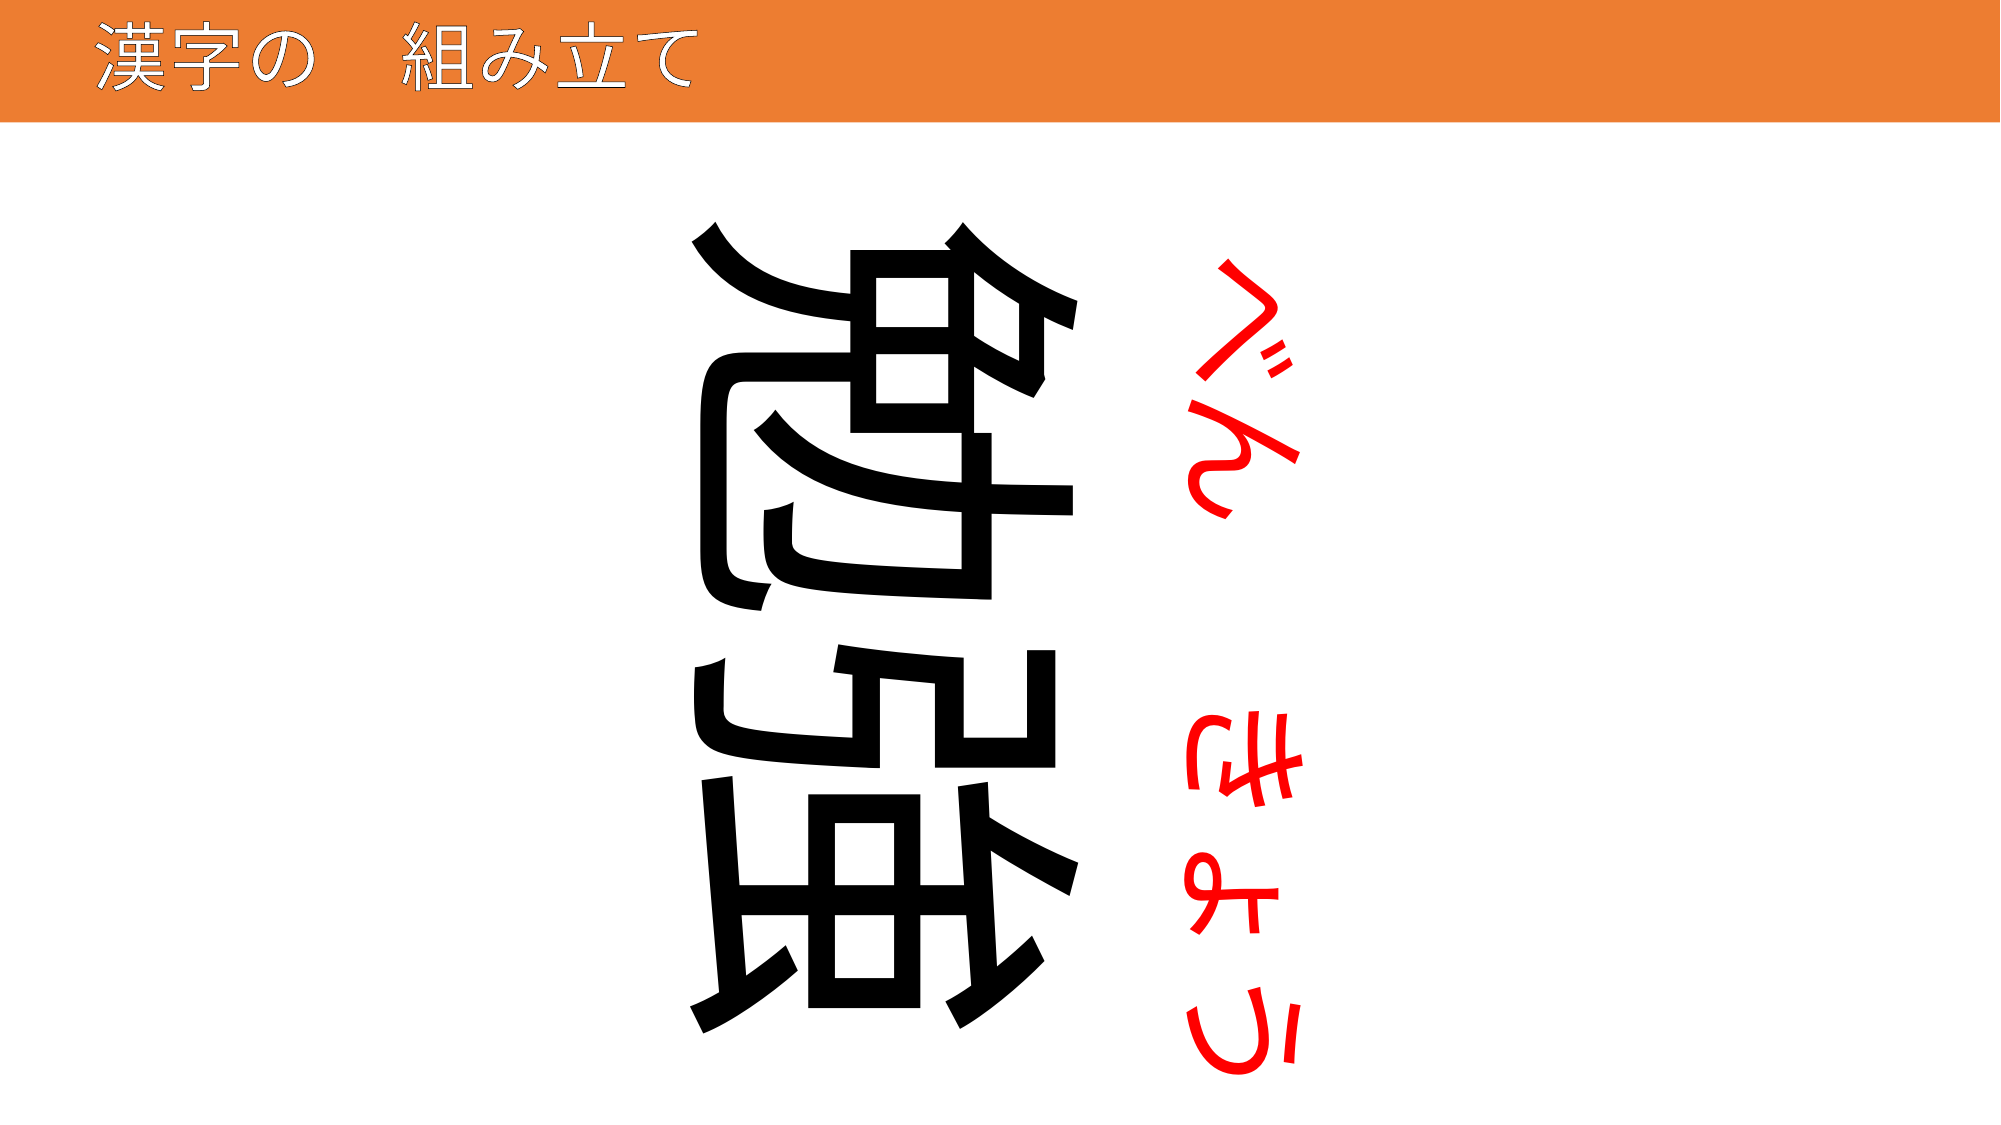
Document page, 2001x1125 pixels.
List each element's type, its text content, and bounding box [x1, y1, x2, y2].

text_box べん [1141, 237, 1339, 531]
slide_number 158 [1712, 0, 2000, 123]
text_box きょう [1141, 674, 1339, 1125]
title 漢字の 組み立て [0, 0, 1712, 123]
text_box 勉強 [616, 195, 1152, 1125]
